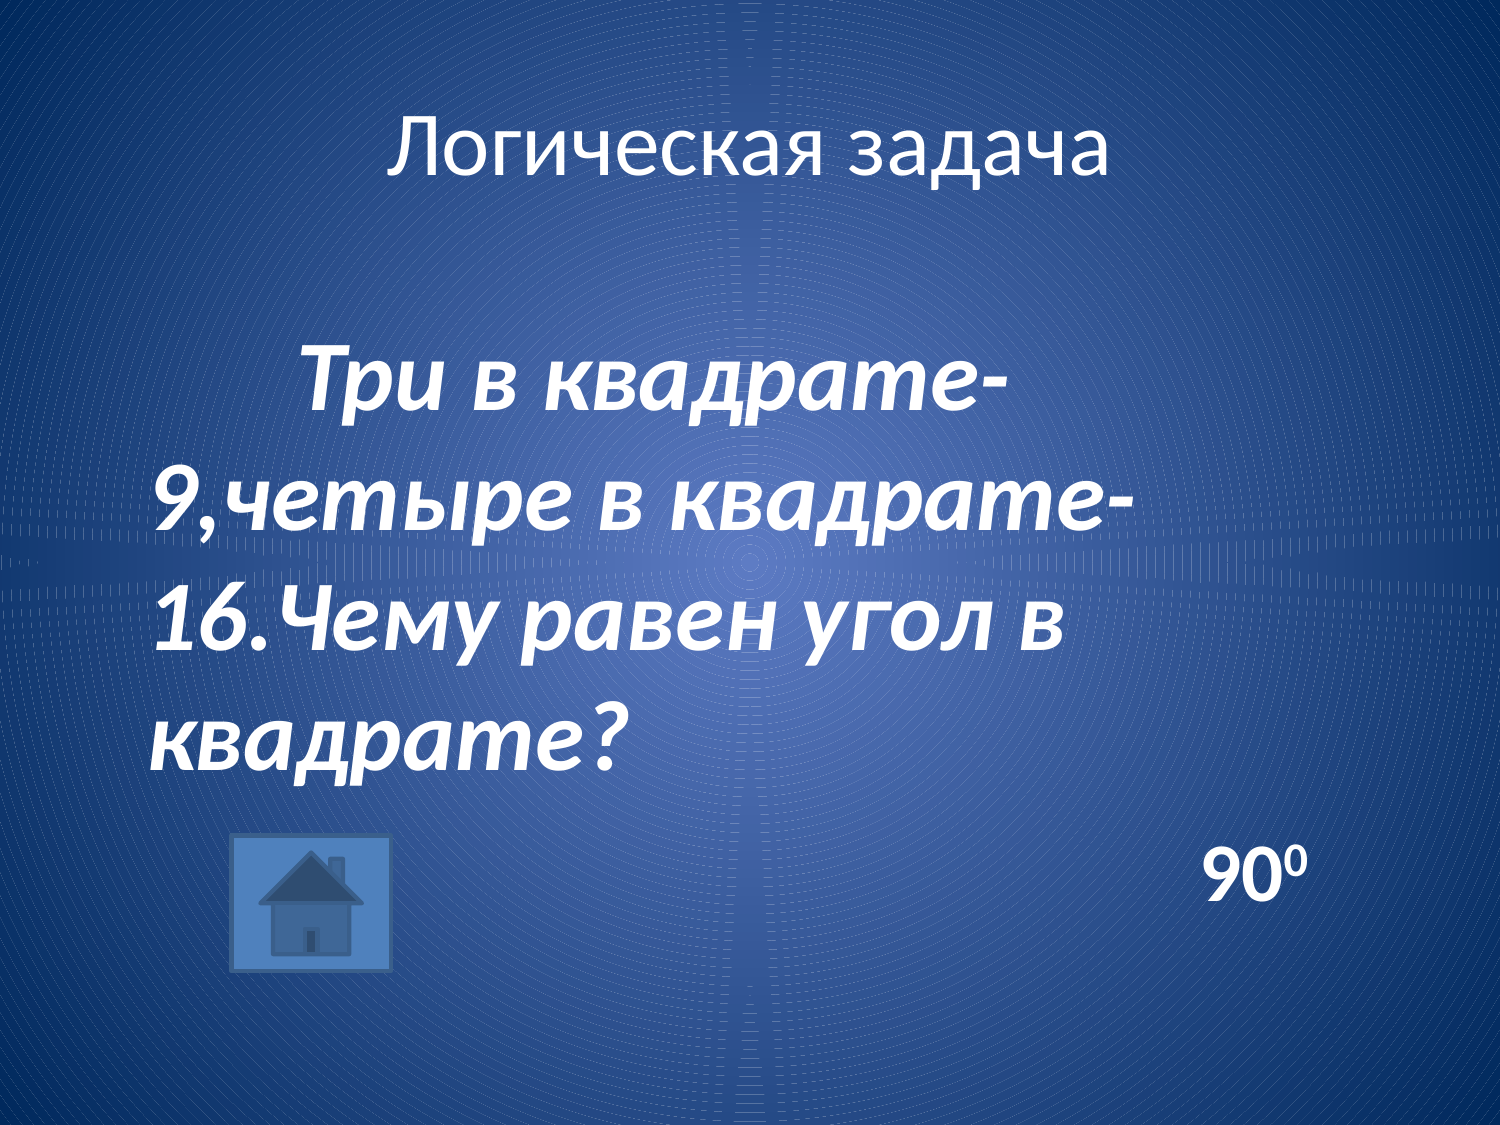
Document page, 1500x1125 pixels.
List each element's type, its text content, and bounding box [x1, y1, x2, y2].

title Логическая задача [75, 45, 1425, 233]
text_box [229, 833, 393, 973]
list Три в квадрате- 9,четыре в квадрате-16.Чему равен угол в квадрате? [75, 302, 1424, 799]
list 900 [1128, 810, 1376, 970]
